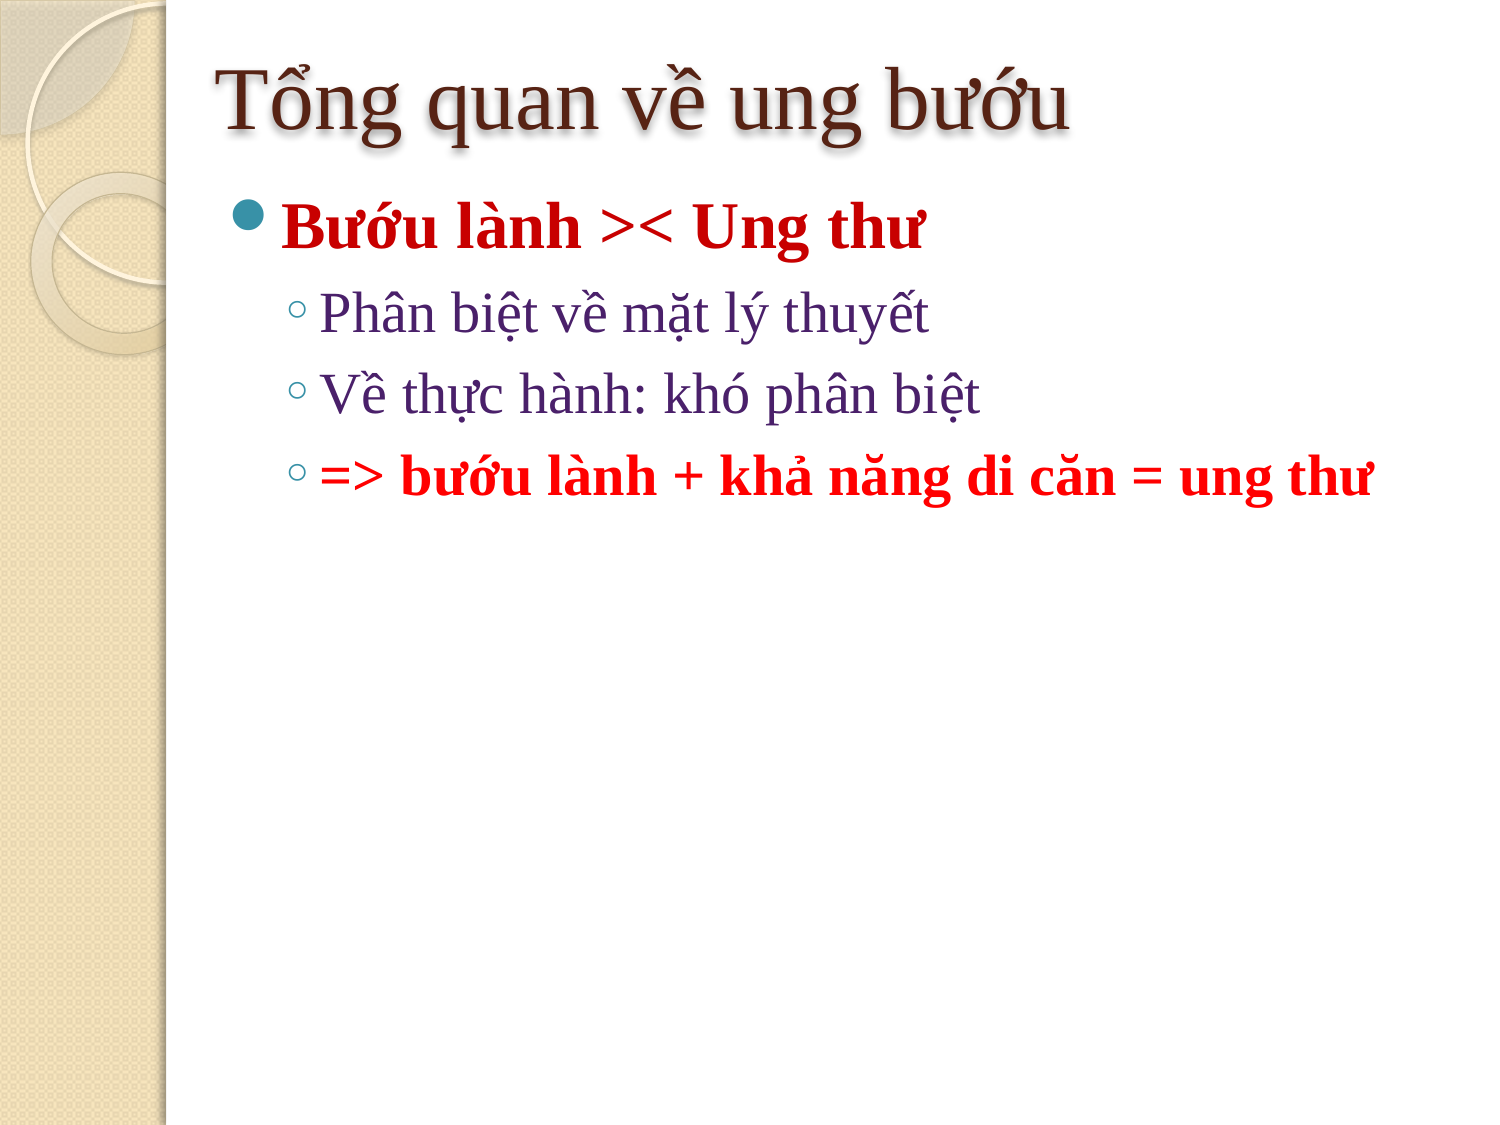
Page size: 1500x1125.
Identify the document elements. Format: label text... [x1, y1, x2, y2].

list Bướu lành >< Ung thư Phân biệt về mặt lý thuyết Về thực hành: khó phân biệt => bướu lành + khả năng di căn = ung thư [200, 175, 1430, 1075]
title Tổng quan về ung bướu [200, 24, 1430, 163]
